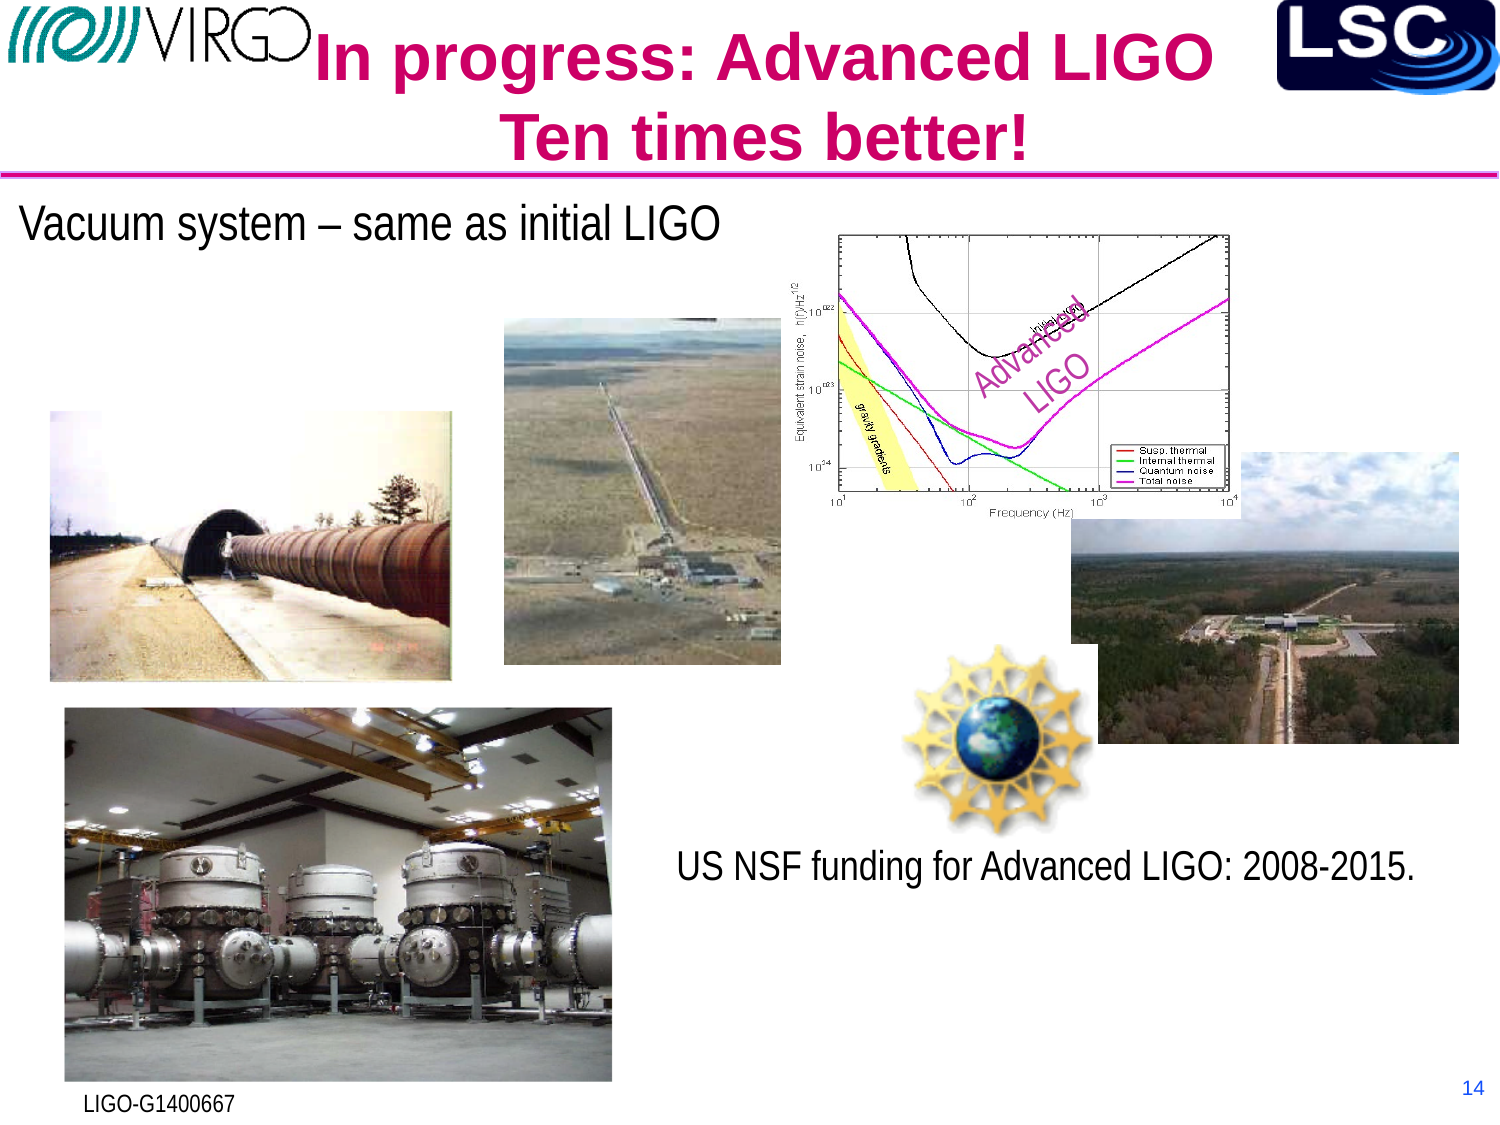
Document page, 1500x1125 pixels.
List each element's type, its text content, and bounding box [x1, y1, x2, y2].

picture [49, 398, 455, 690]
picture [49, 698, 626, 1089]
text_box US NSF funding for Advanced LIGO: 2008-2015. [643, 831, 1459, 947]
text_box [787, 232, 1241, 520]
picture [504, 317, 781, 666]
picture [901, 452, 1459, 848]
text_box Vacuum system – same as initial LIGO [3, 183, 738, 258]
picture [0, 0, 314, 68]
slide_number 14 [1397, 1048, 1500, 1125]
picture [1277, 0, 1500, 95]
title In progress: Advanced LIGO Ten times better! [243, 30, 1288, 157]
